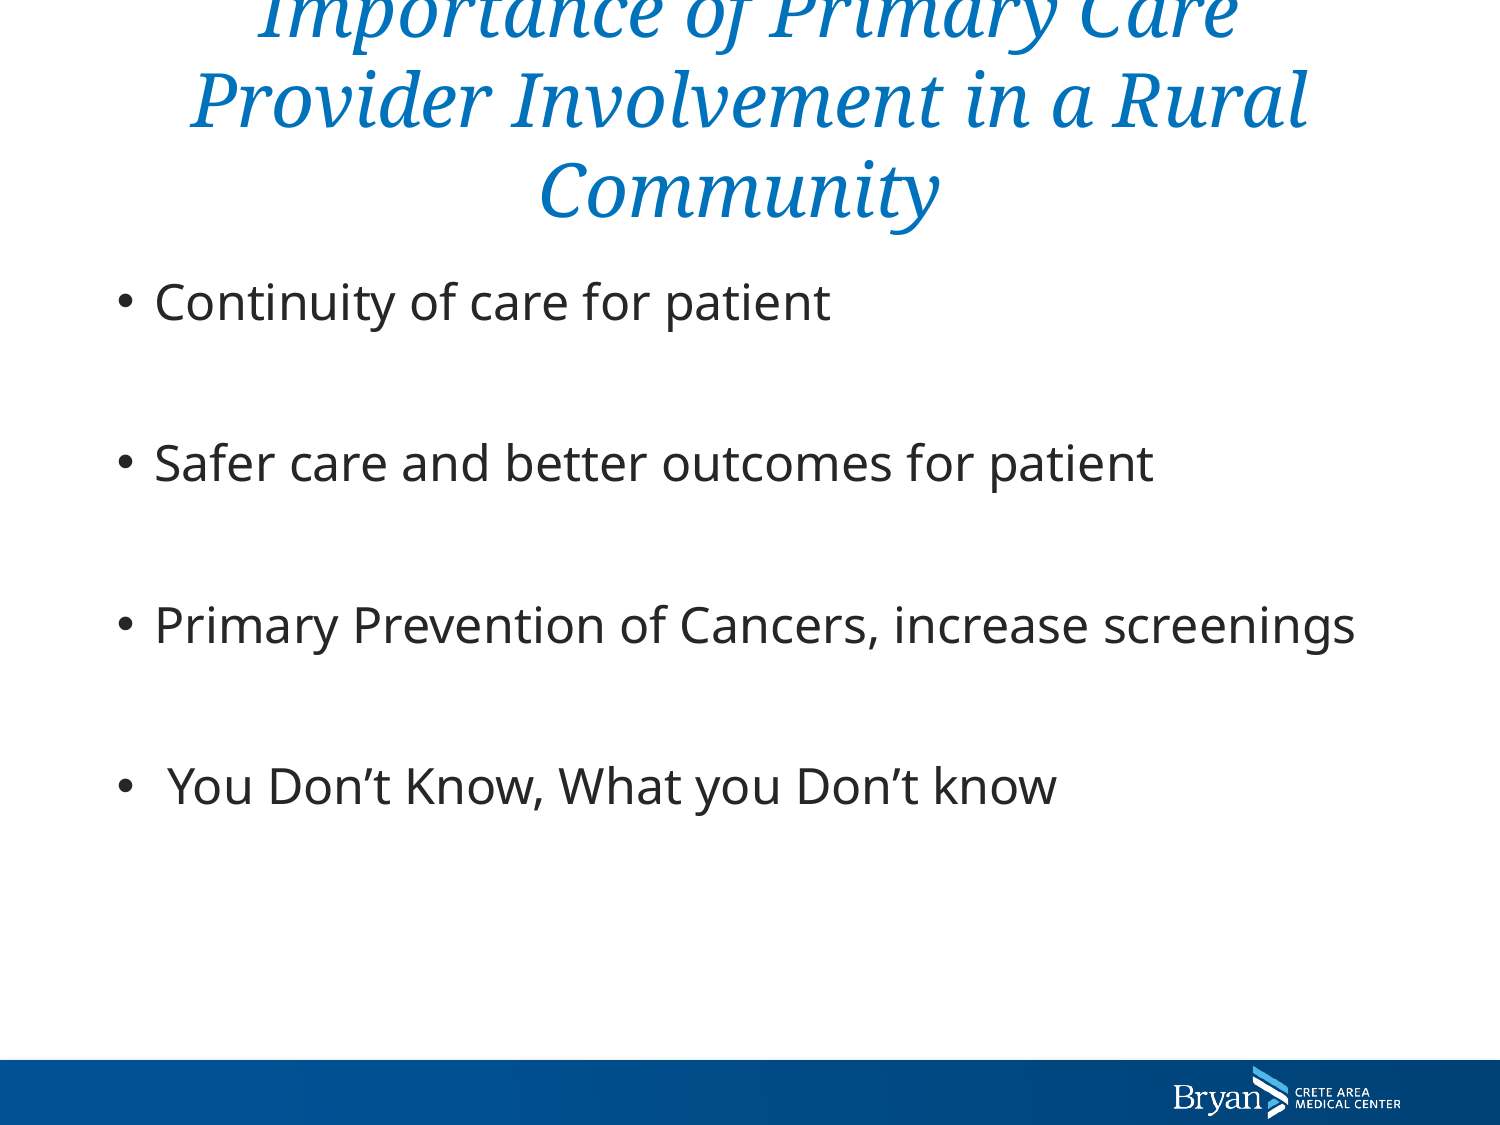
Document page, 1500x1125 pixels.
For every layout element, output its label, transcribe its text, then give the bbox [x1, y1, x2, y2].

list Continuity of care for patient Safer care and better outcomes for patient Primary Prevention of Cancers, increase screenings You Don’t Know, What you Don’t know [101, 262, 1399, 988]
title Importance of Primary Care Provider Involvement in a Rural Community [101, 45, 1399, 233]
